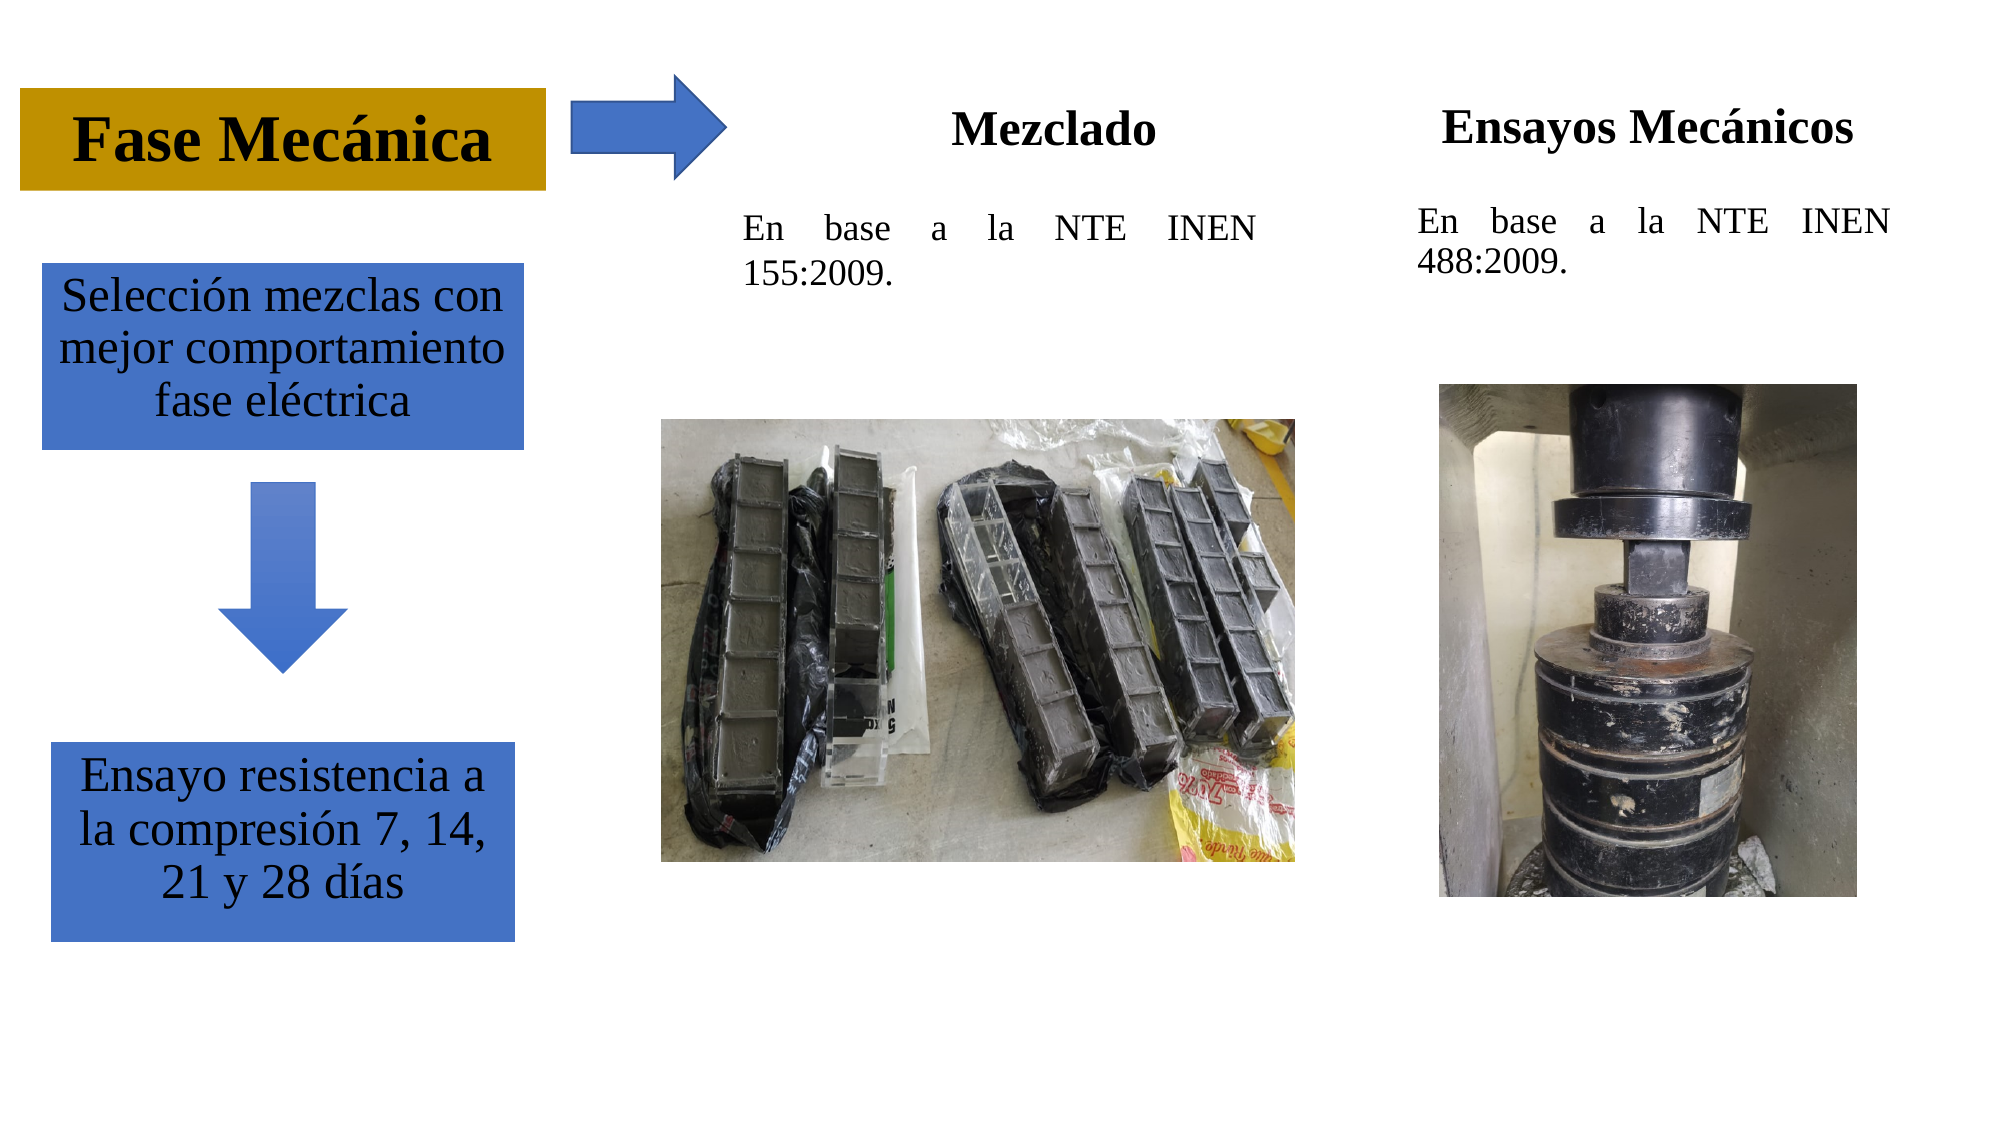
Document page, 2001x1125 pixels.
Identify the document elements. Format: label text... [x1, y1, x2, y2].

list En base a la NTE INEN 488:2009. [1402, 193, 1907, 315]
text_box Ensayo resistencia a la compresión 7, 14, 21 y 28 días [48, 739, 518, 945]
text_box Selección mezclas con mejor comportamiento fase eléctrica [39, 260, 527, 453]
text_box Mezclado [726, 56, 1400, 193]
picture [1439, 384, 1857, 898]
picture [661, 419, 1295, 862]
text_box En base a la NTE INEN 155:2009. [727, 195, 1272, 301]
text_box [570, 73, 728, 181]
text_box Fase Mecánica [20, 88, 546, 191]
text_box [217, 482, 349, 674]
title Ensayos Mecánicos [1311, 59, 1985, 196]
